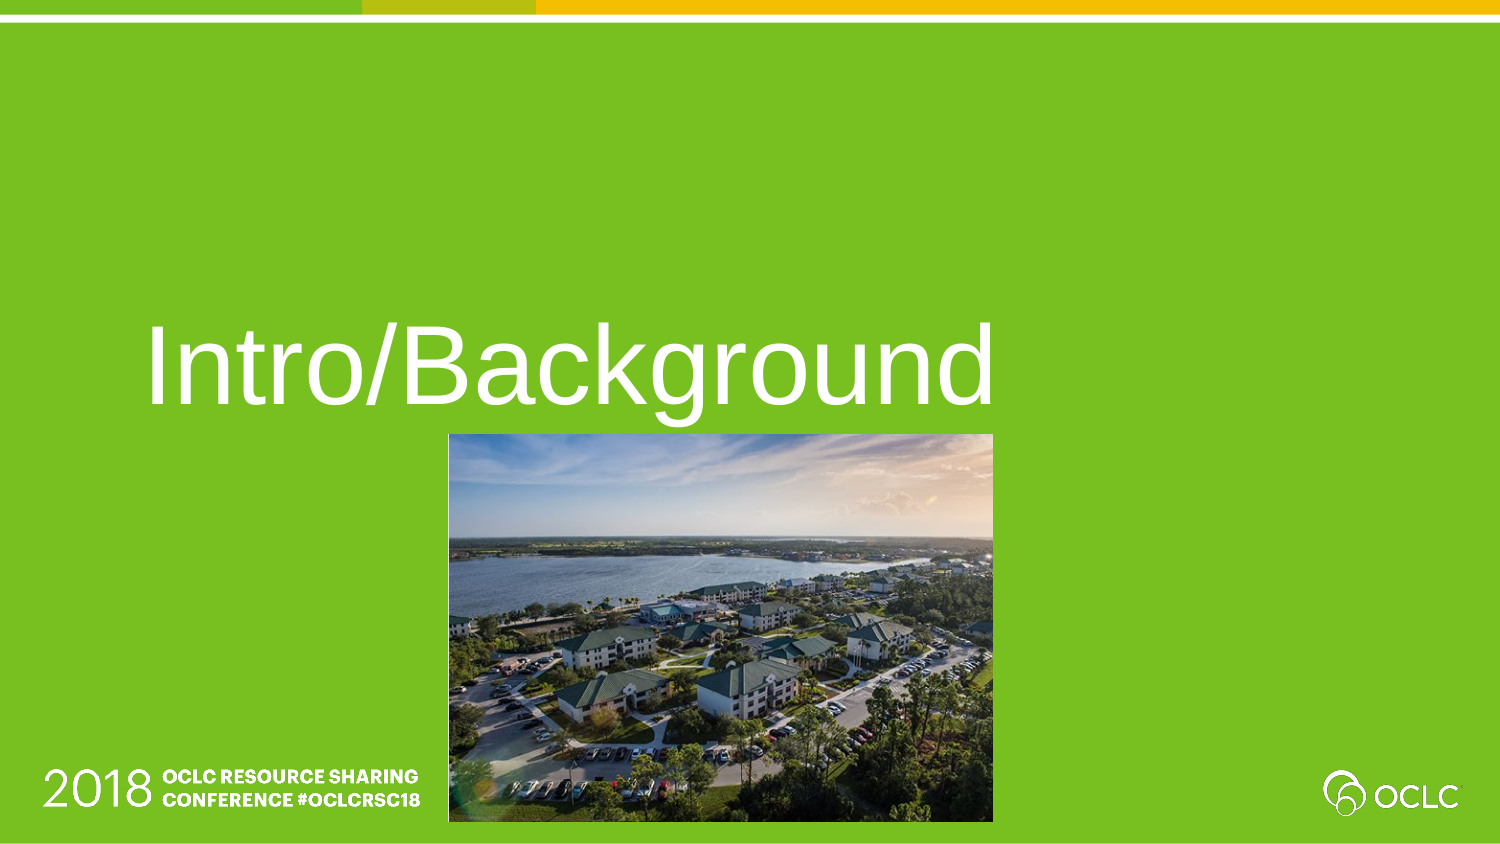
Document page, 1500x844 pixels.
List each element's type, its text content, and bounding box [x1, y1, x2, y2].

picture [43, 769, 420, 807]
list Intro/Background [127, 128, 1338, 644]
picture [1323, 770, 1463, 816]
picture [448, 434, 993, 823]
